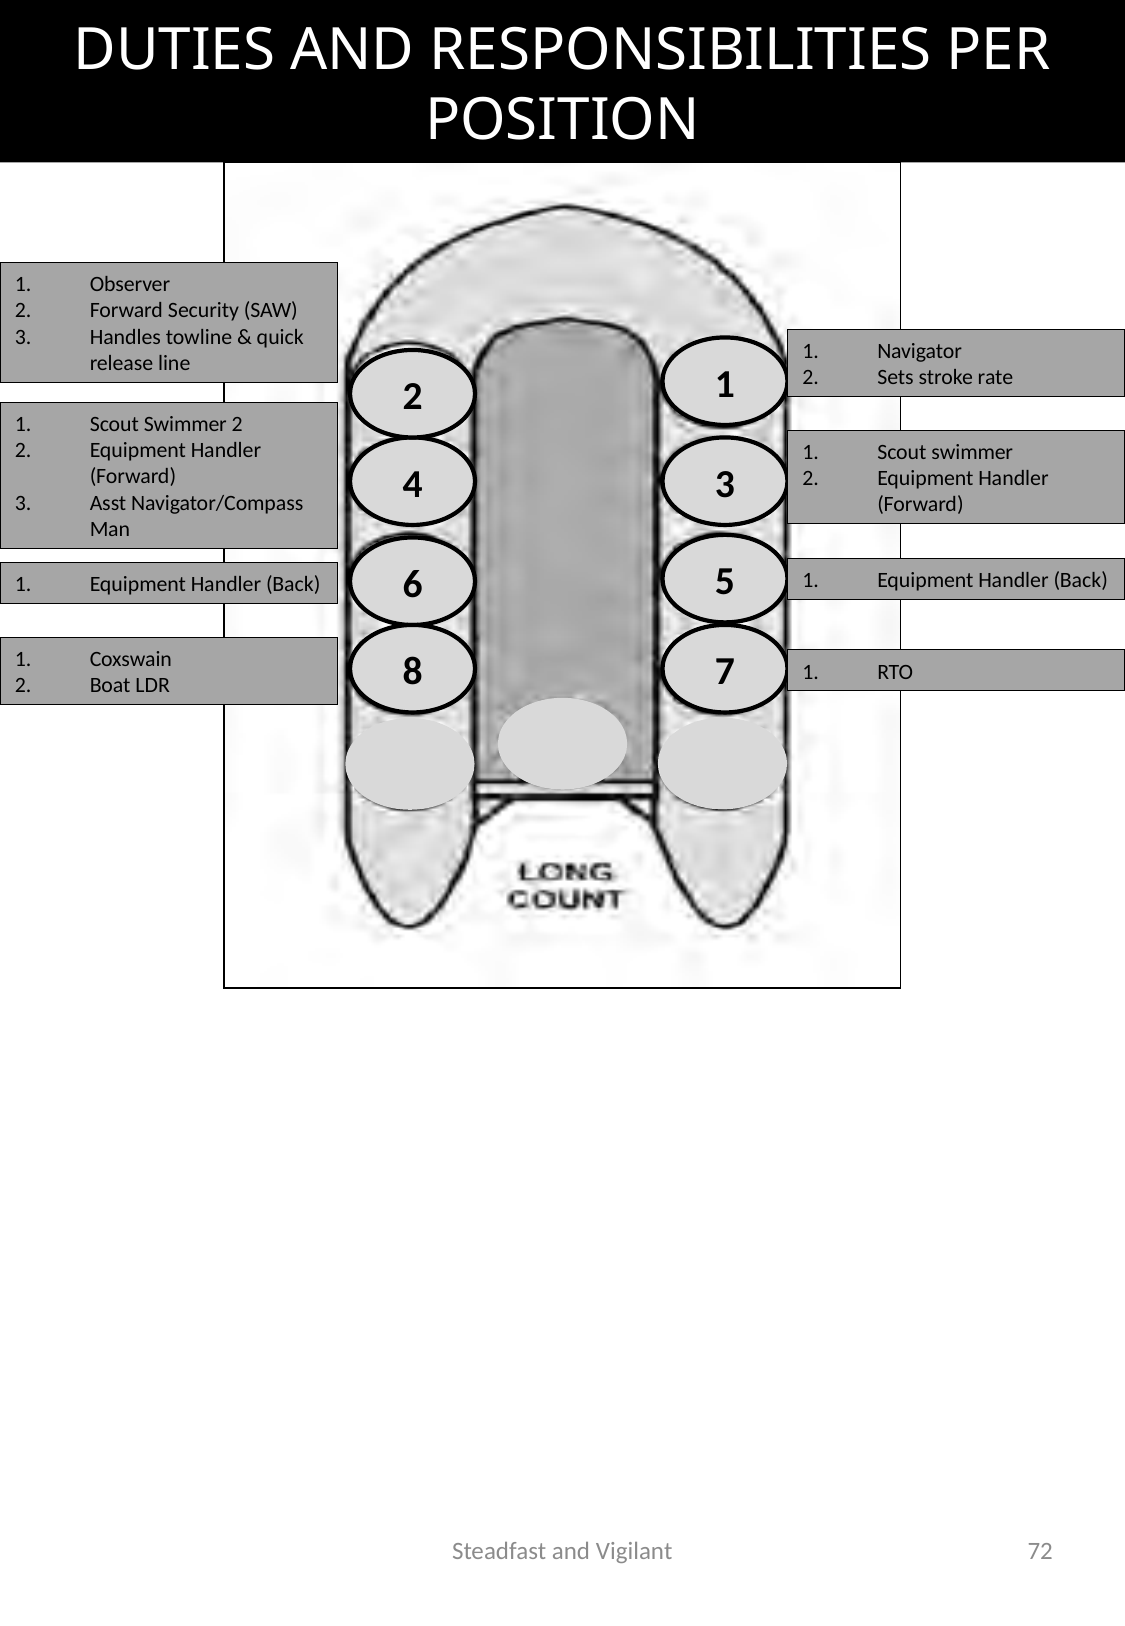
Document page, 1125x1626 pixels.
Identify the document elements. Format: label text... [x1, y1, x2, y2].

text_box DUTIES AND RESPONSIBILITIES PER POSITION [0, 0, 1125, 163]
slide_number 72 [806, 1506, 1069, 1593]
text_box Coxswain Boat LDR [0, 637, 219, 705]
text_box RTO [904, 649, 1125, 691]
text_box Navigator Sets stroke rate [904, 329, 1125, 397]
text_box Observer Forward Security (SAW) Handles towline & quick release line [0, 262, 219, 383]
text_box Scout Swimmer 2 Equipment Handler (Forward) Asst Navigator/Compass Man [0, 402, 219, 549]
text_box Scout swimmer Equipment Handler (Forward) [904, 430, 1125, 524]
footer Steadfast and Vigilant [384, 1506, 741, 1593]
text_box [224, 162, 901, 988]
text_box Equipment Handler (Back) [904, 558, 1125, 600]
text_box Equipment Handler (Back) [0, 562, 219, 604]
